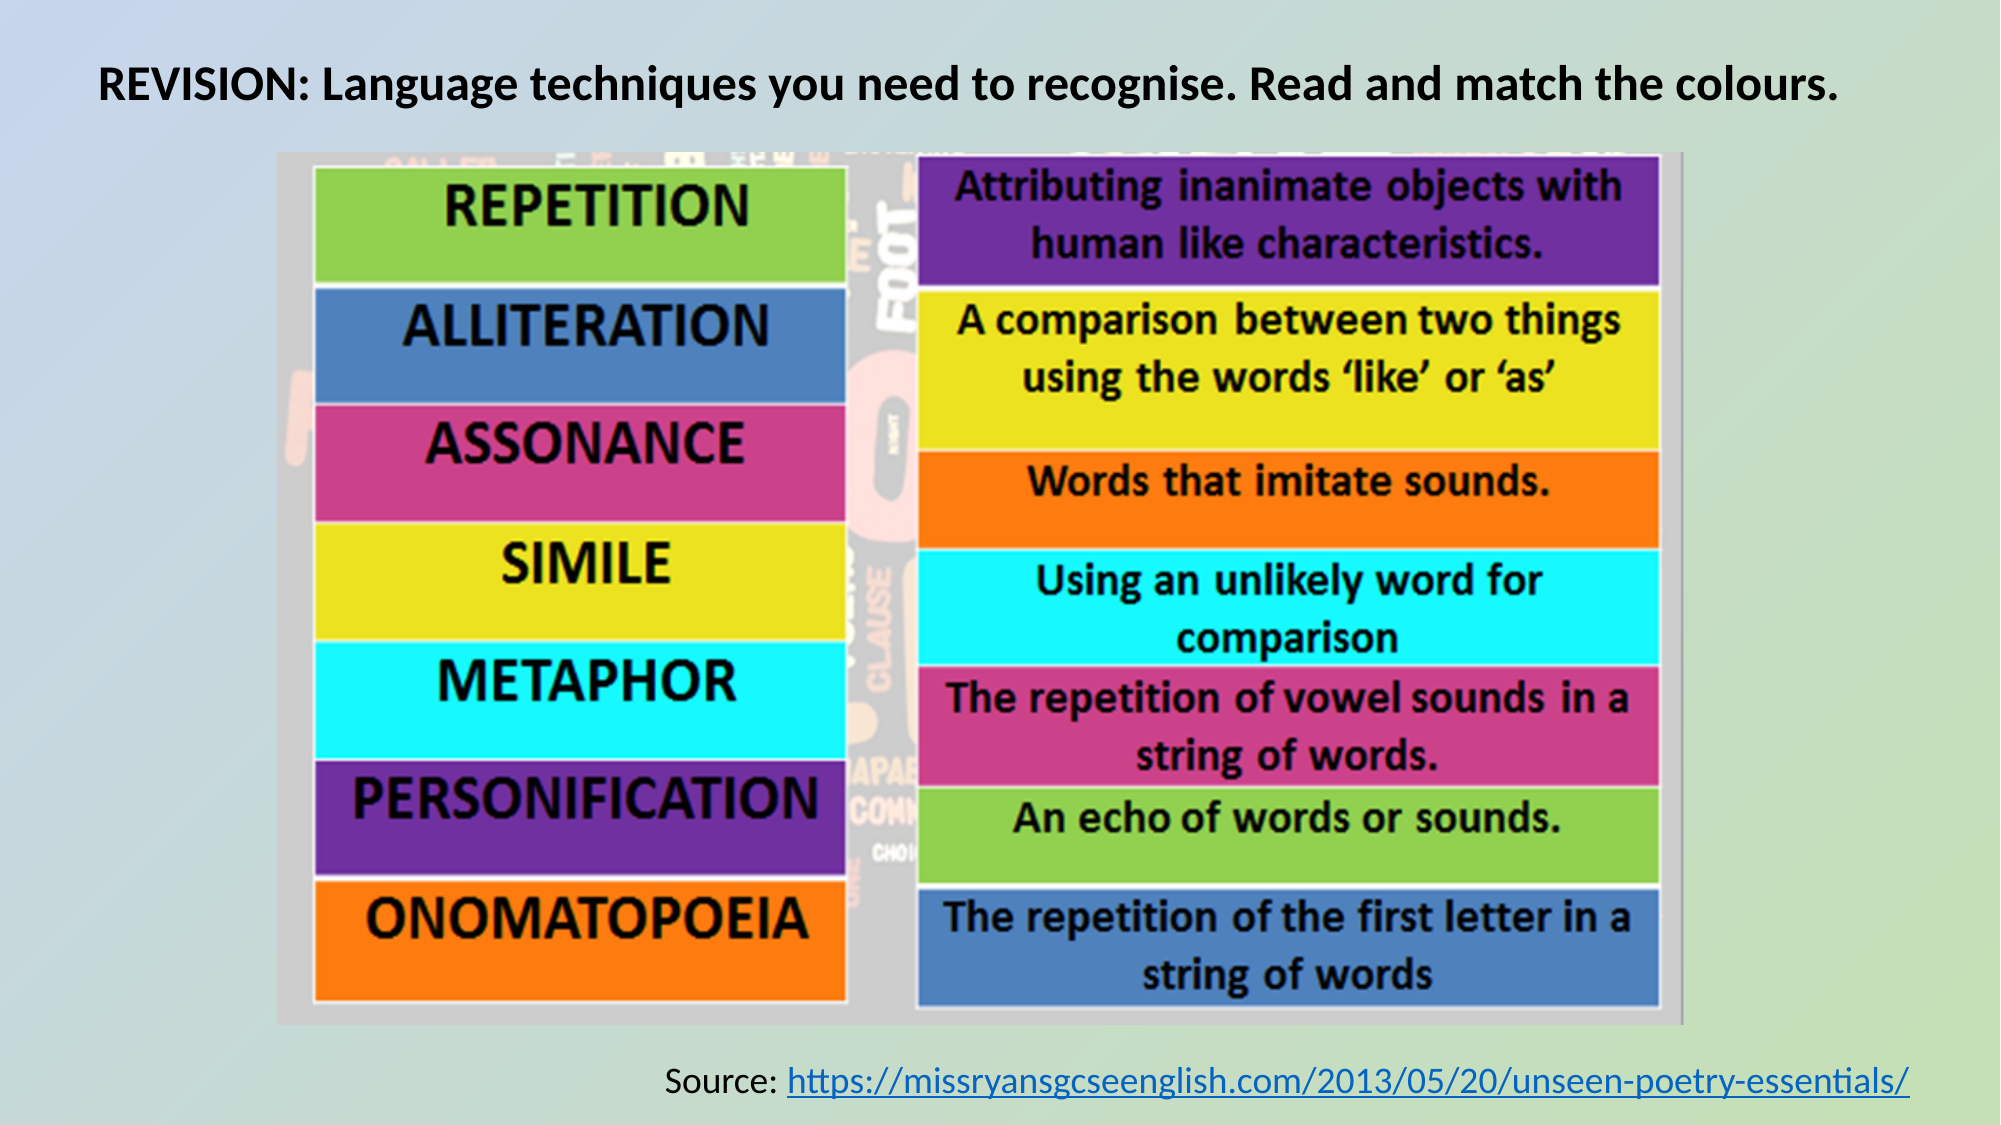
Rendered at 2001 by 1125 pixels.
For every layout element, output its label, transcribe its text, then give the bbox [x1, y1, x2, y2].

picture [276, 151, 1684, 1025]
text_box Source: https://missryansgcseenglish.com/2013/05/20/unseen-poetry-essentials/ [641, 1048, 2000, 1109]
text_box REVISION: Language techniques you need to recognise. Read and match the colours. [83, 43, 1970, 119]
